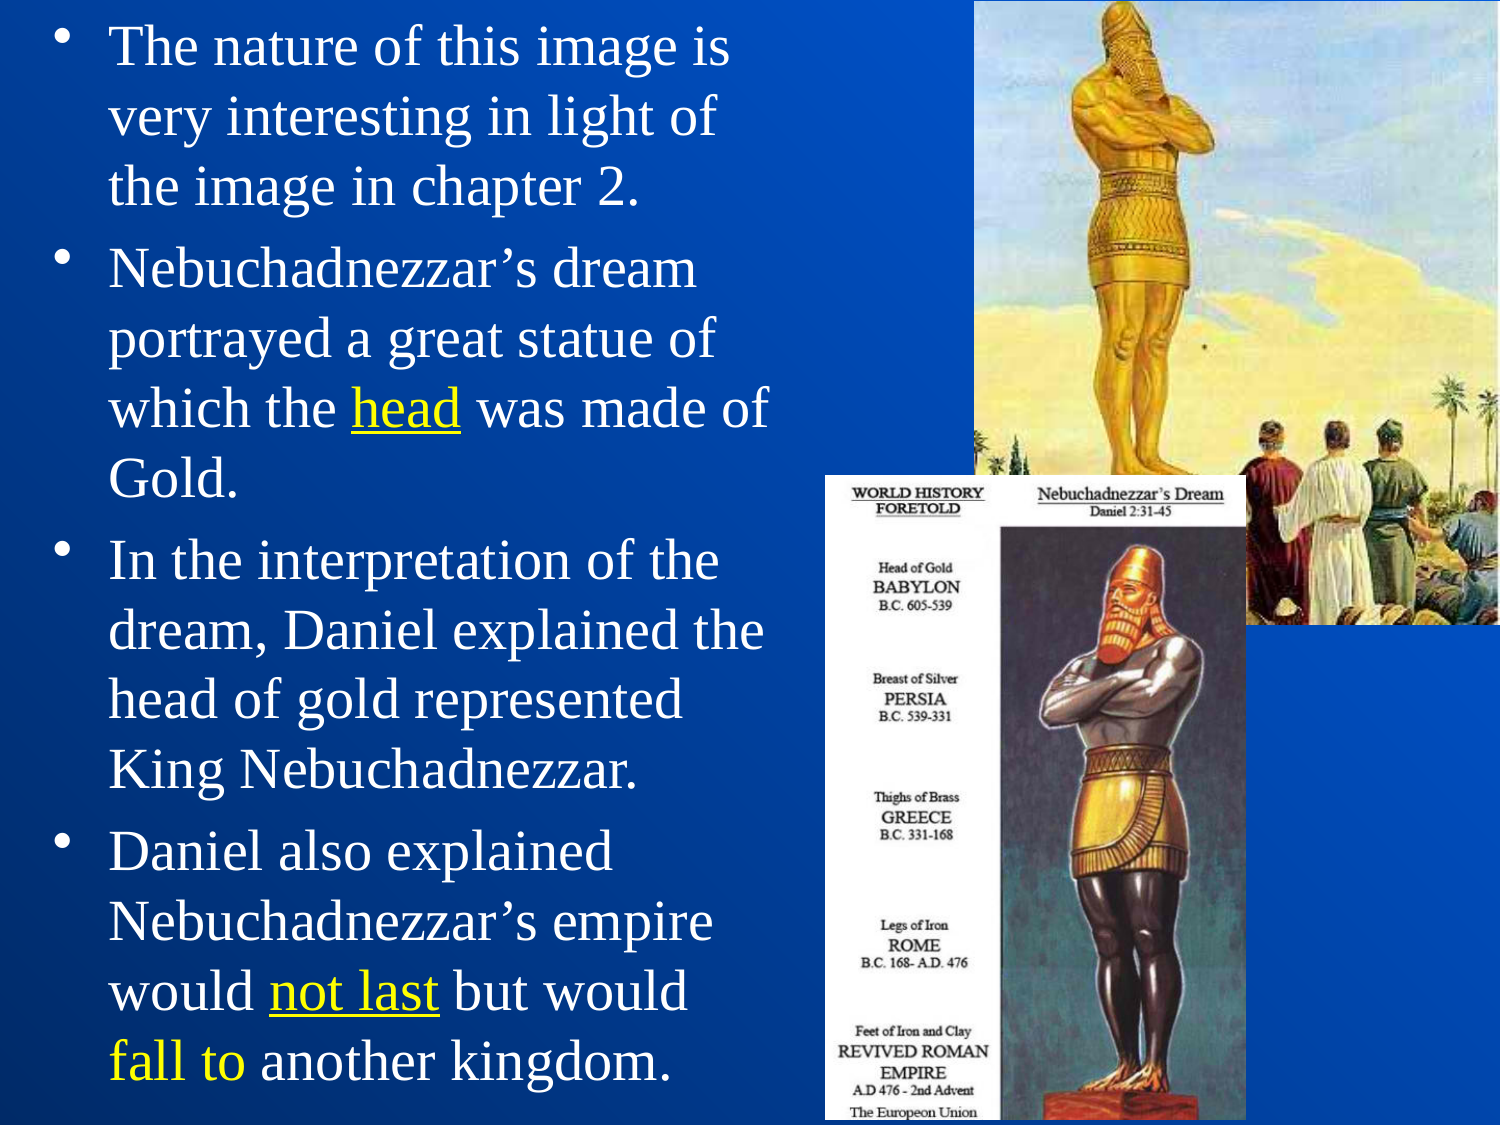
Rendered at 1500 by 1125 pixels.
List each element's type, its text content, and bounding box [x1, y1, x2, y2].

list The nature of this image is very interesting in light of the image in chapter 2. Nebuchadnezzar’s dream portrayed a great statue of which the head was made of Gold. In the interpretation of the dream, Daniel explained the head of gold represented King Nebuchadnezzar. Daniel also explained Nebuchadnezzar’s empire would not last but would fall to another kingdom. [37, 0, 788, 1125]
picture [824, 1, 1500, 1120]
